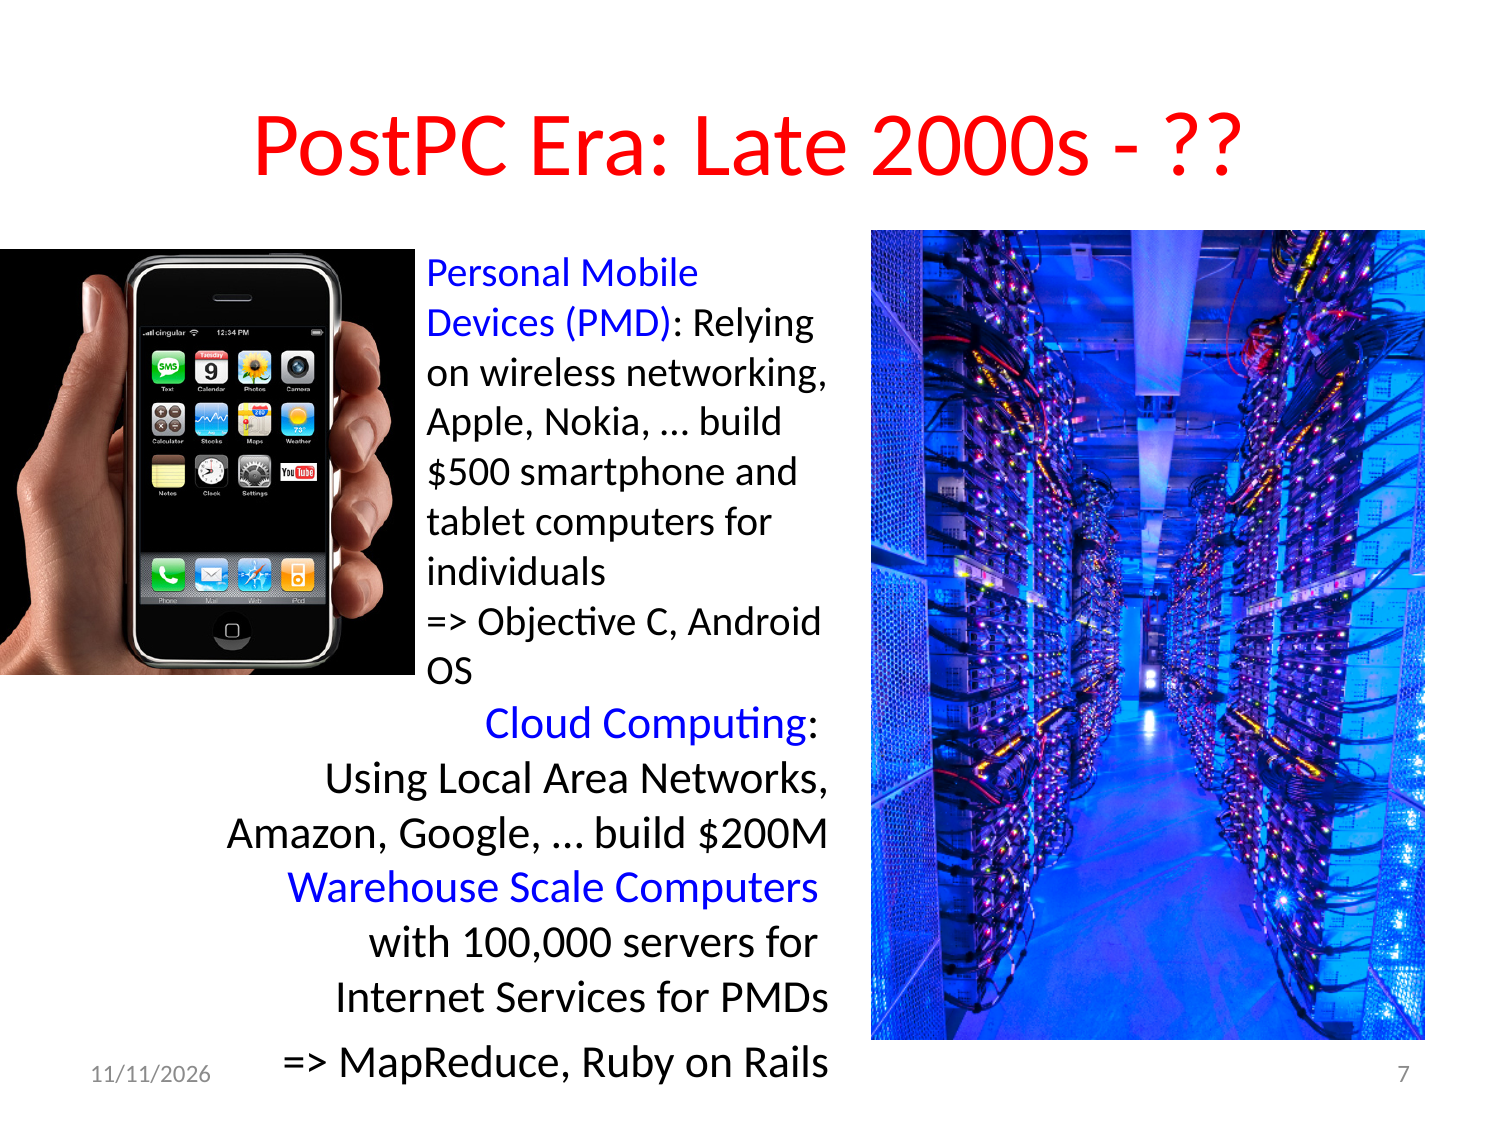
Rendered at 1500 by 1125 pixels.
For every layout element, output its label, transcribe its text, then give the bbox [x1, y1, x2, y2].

title PostPC Era: Late 2000s - ?? [75, 45, 1425, 233]
picture [0, 249, 415, 676]
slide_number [75, 1042, 425, 1103]
list Personal Mobile Devices (PMD): Relying on wireless networking, Apple, Nokia, … build $500 smartphone and tablet computers for individuals => Objective C, Android OS [361, 237, 848, 714]
list Cloud Computing: Using Local Area Networks, Amazon, Google, … build $200M Warehouse Scale Computers with 100,000 servers for Internet Services for PMDs => MapReduce, Ruby on Rails [130, 684, 845, 1020]
slide_number 7 [1074, 1048, 1425, 1103]
picture [870, 229, 1426, 1040]
